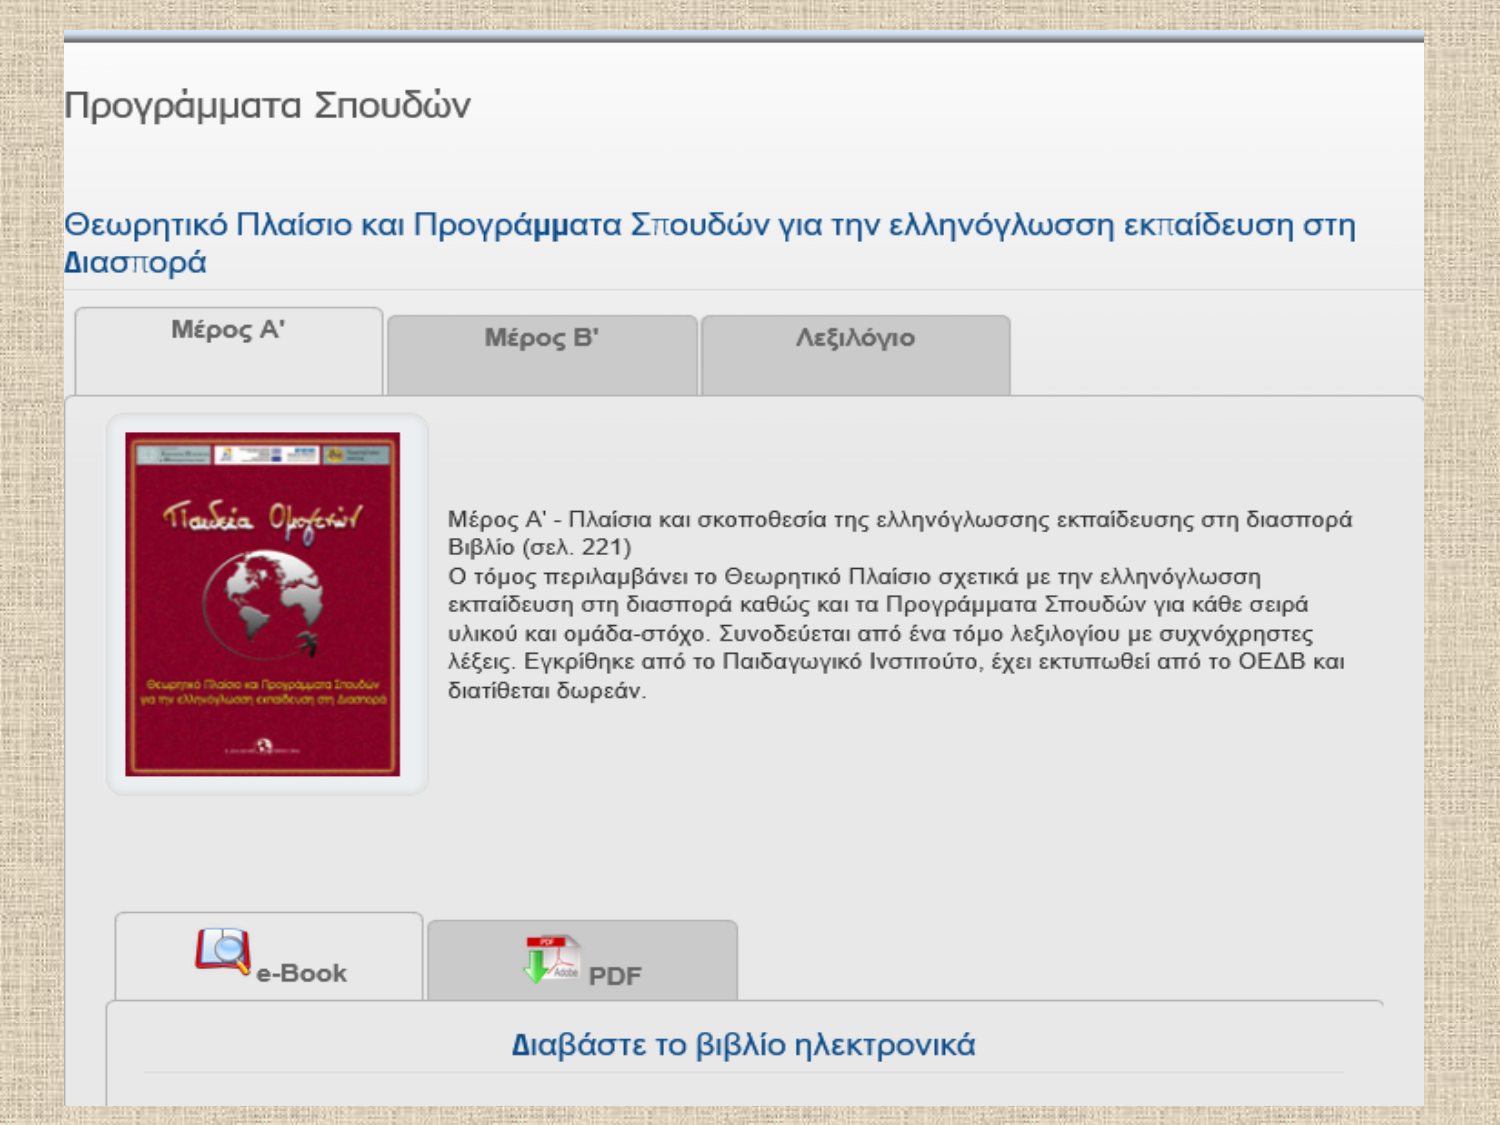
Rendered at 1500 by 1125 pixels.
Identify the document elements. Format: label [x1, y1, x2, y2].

list [64, 30, 1424, 1107]
picture [0, 0, 1500, 1125]
